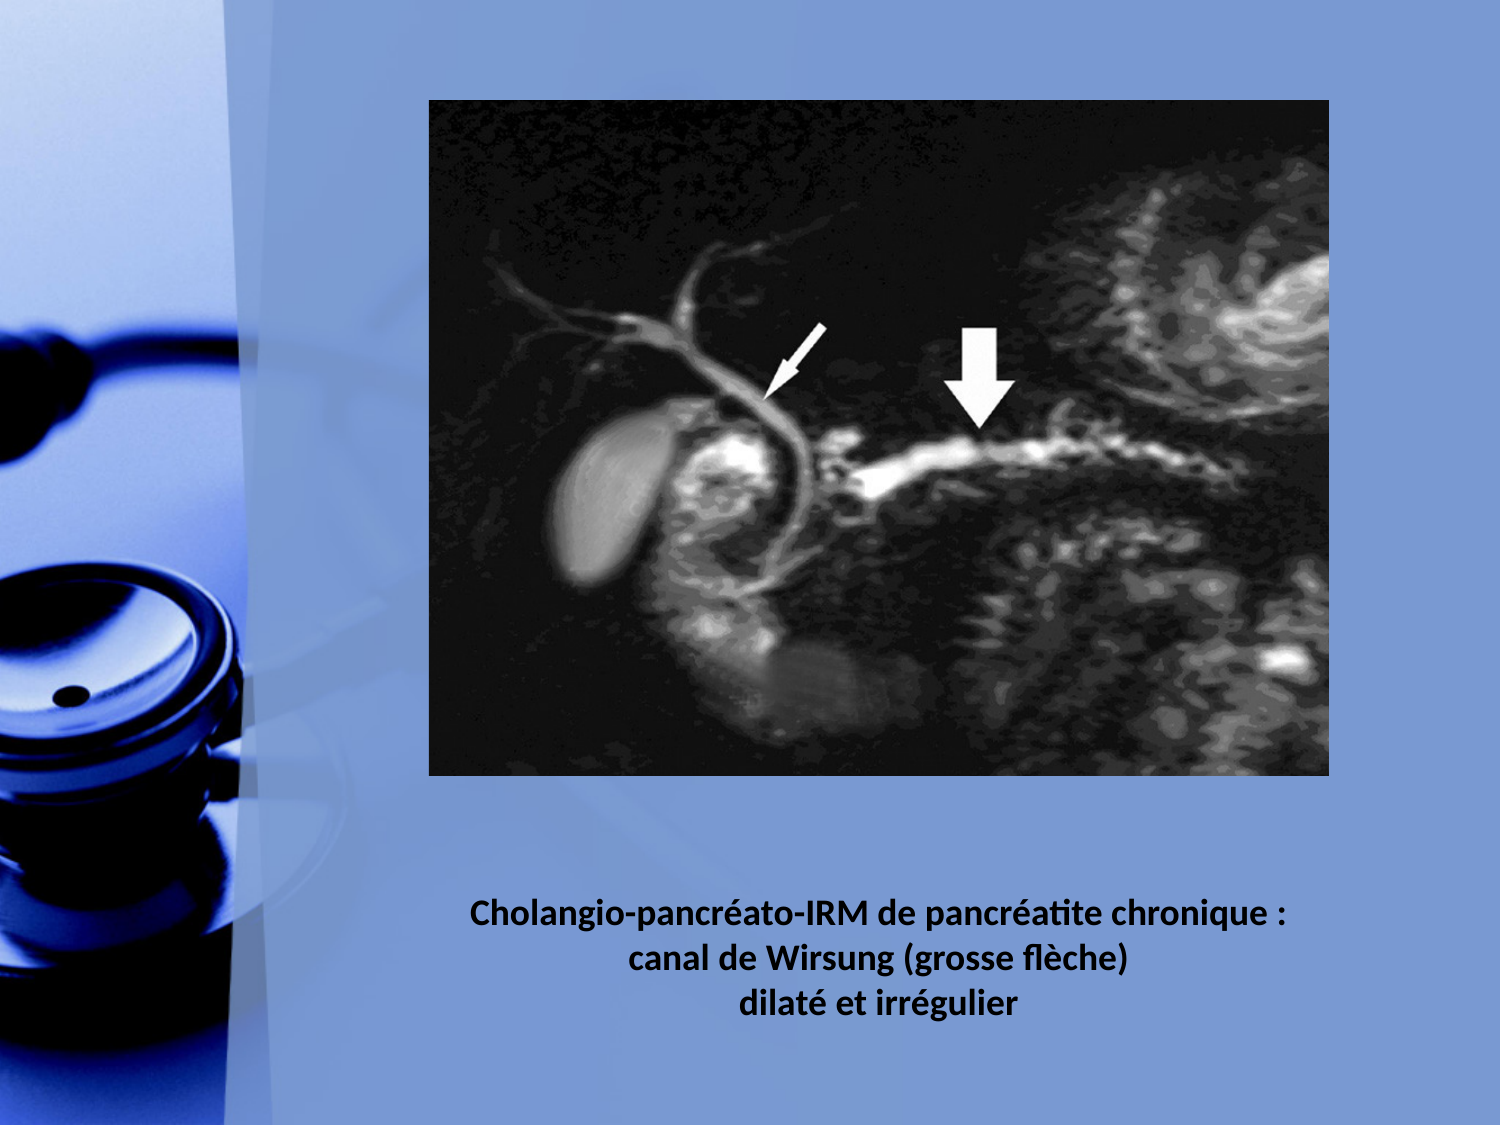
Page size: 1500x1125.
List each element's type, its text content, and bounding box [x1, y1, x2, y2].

list Cholangio-pancréato-IRM de pancréatite chronique : canal de Wirsung (grosse flèche) dilaté et irrégulier [428, 880, 1330, 1013]
picture [0, 0, 1500, 1125]
